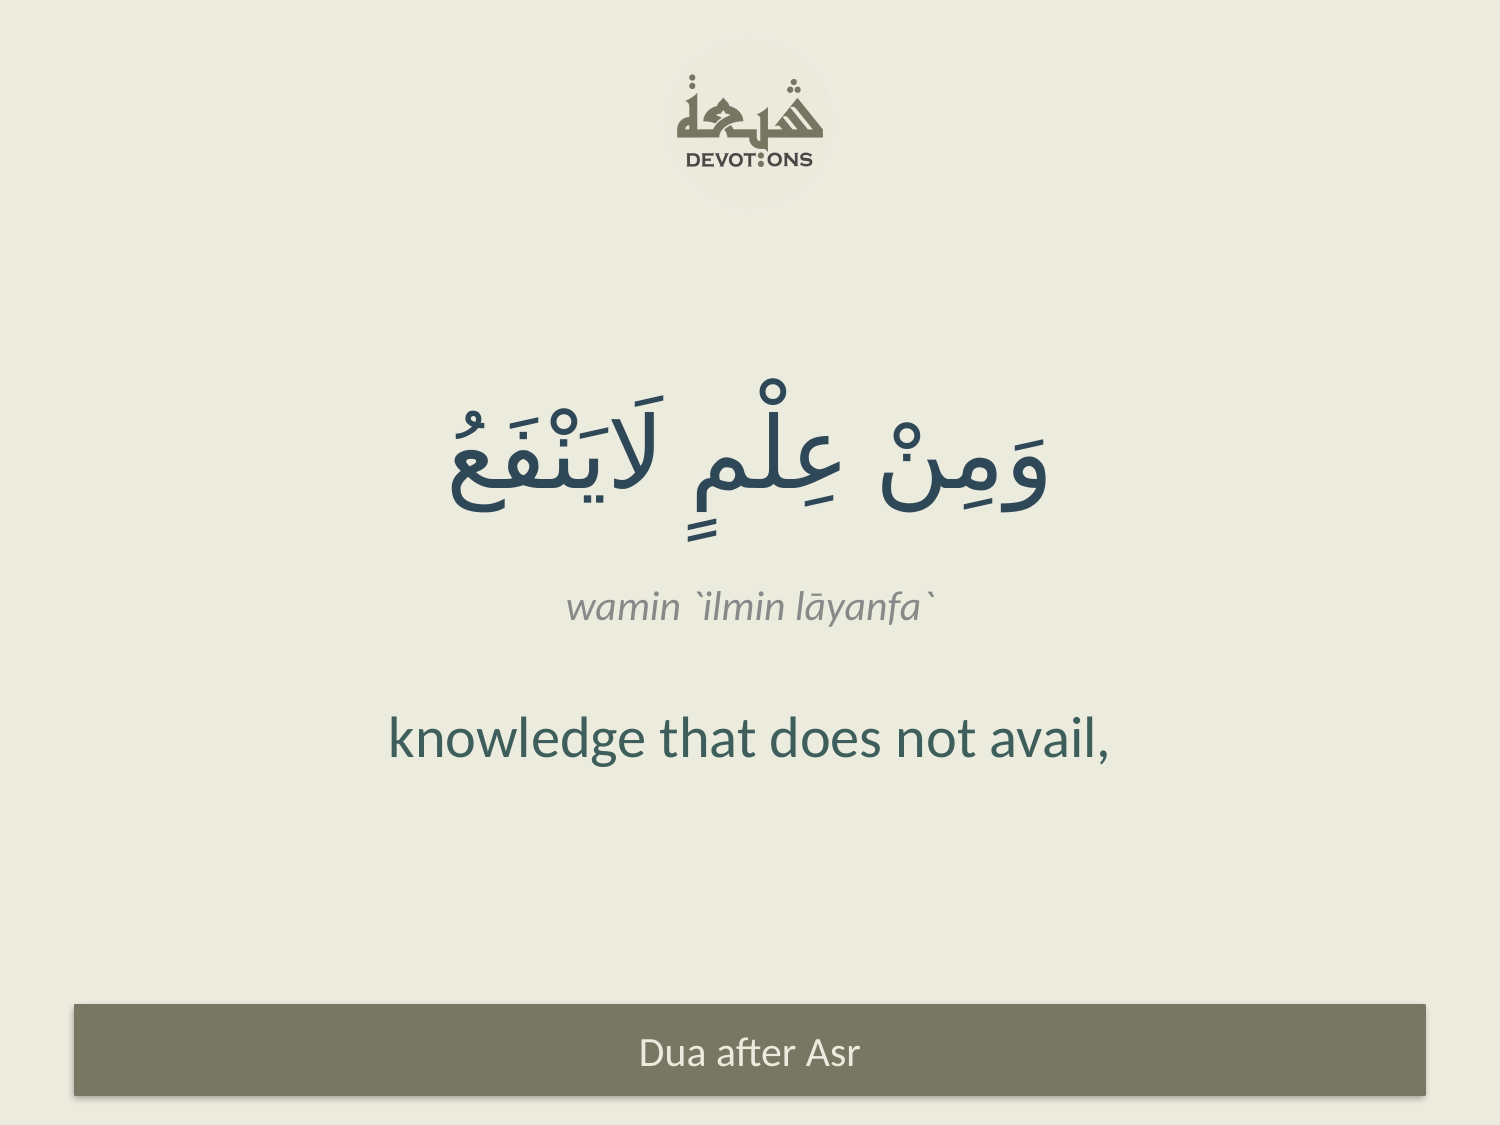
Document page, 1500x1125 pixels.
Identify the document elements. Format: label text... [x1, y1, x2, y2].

text_box Dua after Asr [624, 1017, 876, 1083]
text_box [74, 1004, 1426, 1096]
picture [656, 29, 844, 218]
text_box وَمِنْ عِلْمٍ لَايَنْفَعُ wamin `ilmin lāyanfa` knowledge that does not avail, [74, 381, 1425, 776]
